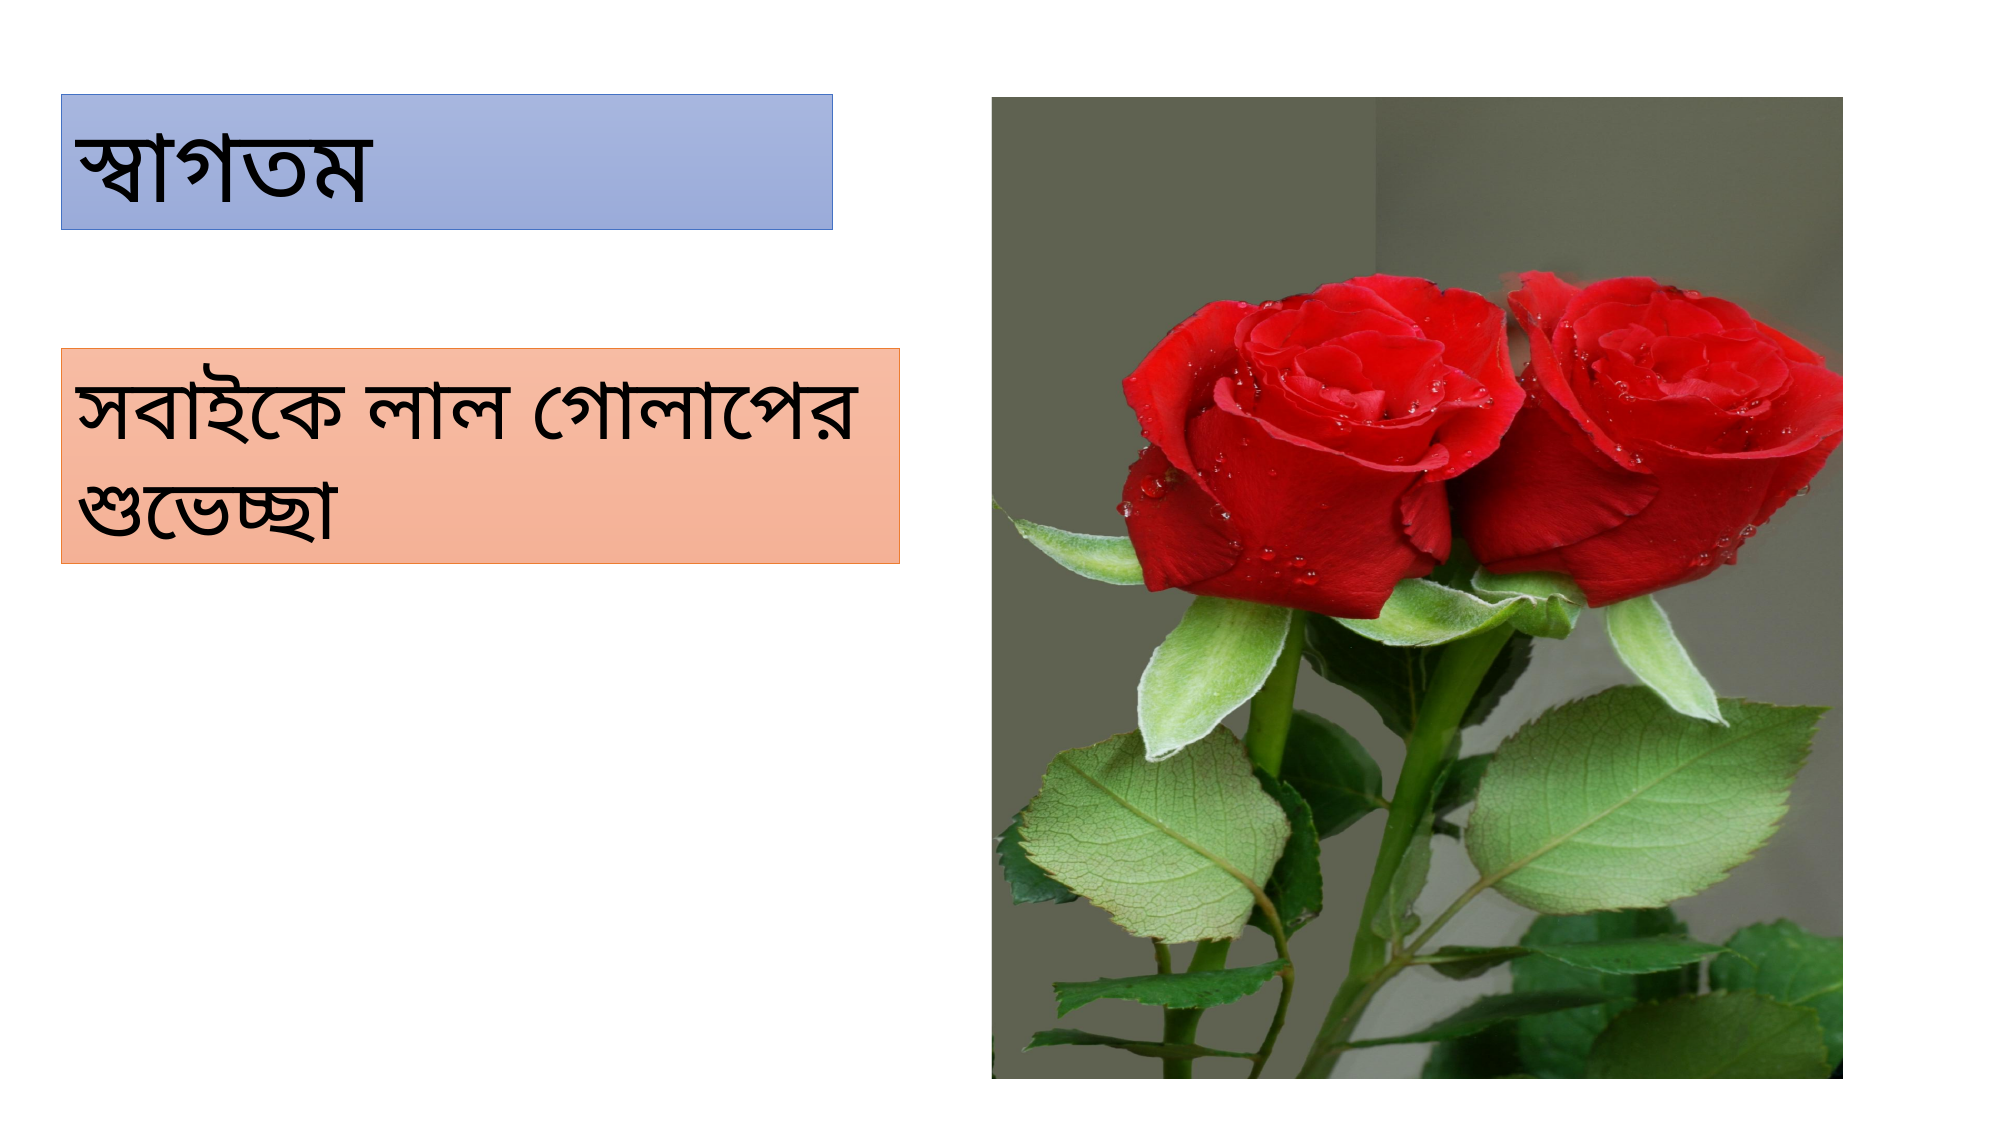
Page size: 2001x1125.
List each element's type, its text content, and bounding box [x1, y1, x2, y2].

text_box স্বাগতম [61, 94, 833, 230]
text_box সবাইকে লাল গোলাপের শুভেচ্ছা [61, 348, 900, 564]
picture [926, 97, 1909, 1079]
